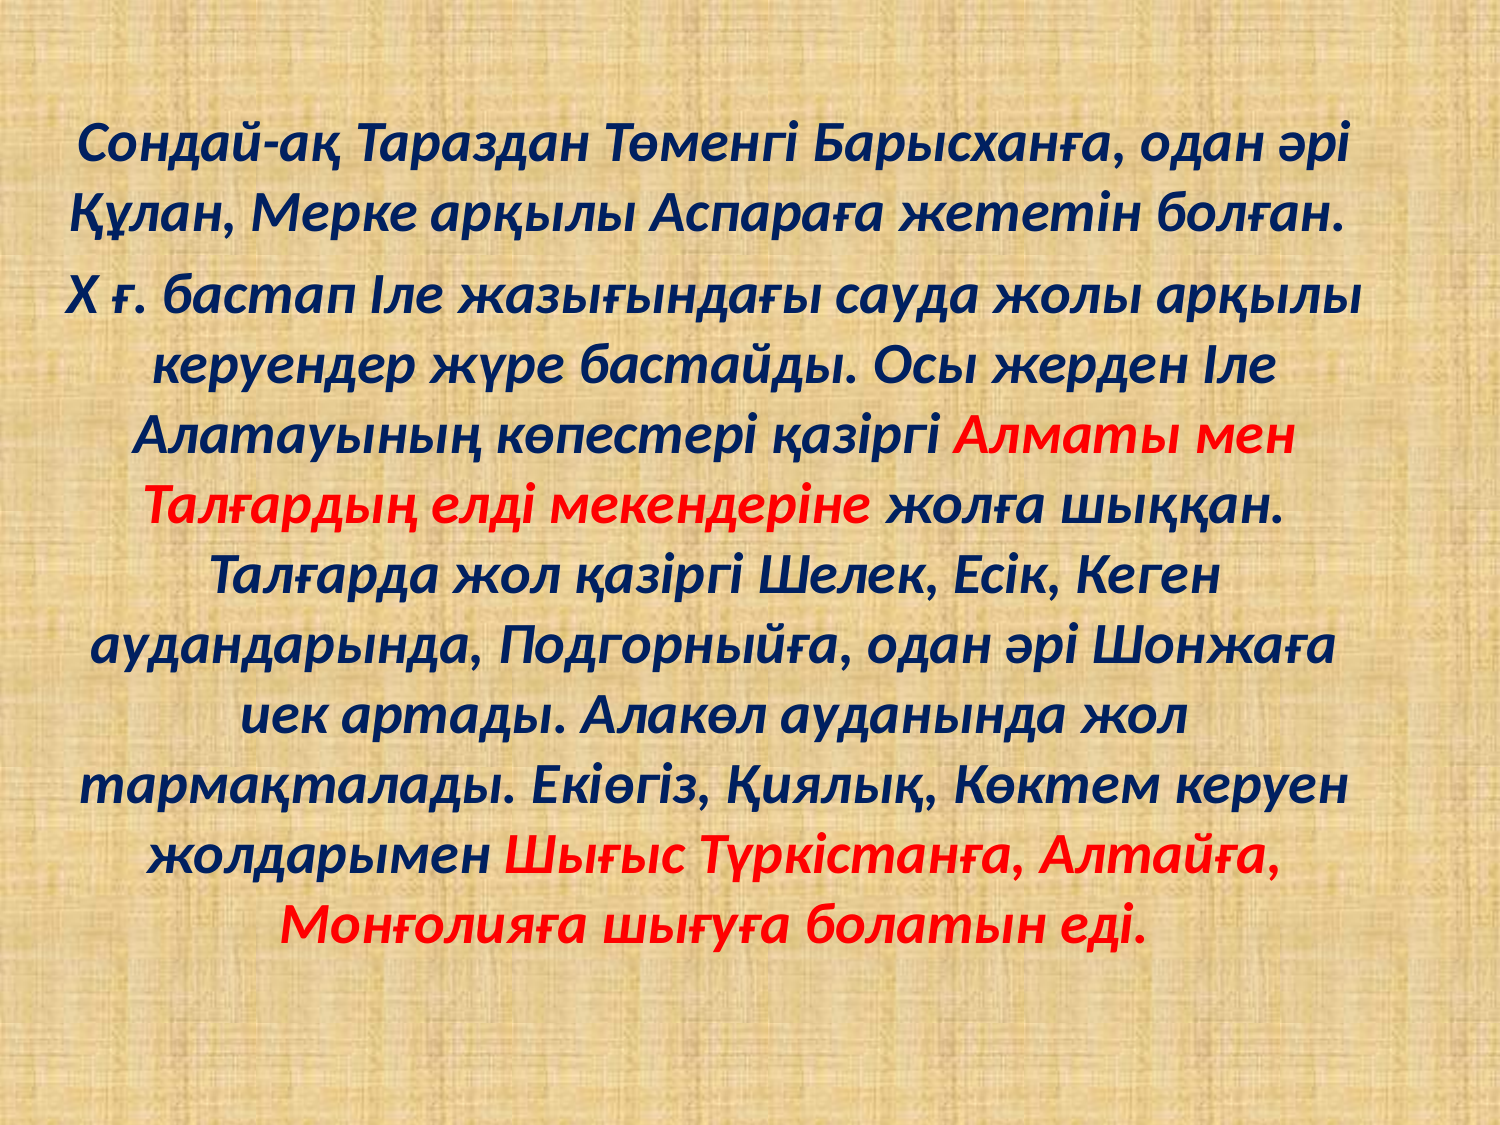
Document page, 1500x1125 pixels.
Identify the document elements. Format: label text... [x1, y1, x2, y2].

list Сондай-ақ Тараздан Төменгі Барысханға, одан әрі Құлан, Мерке арқылы Аспараға жететін болған. X ғ. бастап Ӏле жазығындағы сауда жолы арқылы керуендер жүре бастайды. Осы жерден Ӏле Алатауының көпестері қазіргі Алматы мен Талғардың елді мекендеріне жолға шыққан. Талғарда жол қазіргі Шелек, Есік, Кеген аудандарында, Подгорныйға, одан әрі Шонжаға иек артады. Алакөл ауданында жол тармақталады. Екіөгіз, Қиялық, Көктем керуен жолдарымен Шығыс Түркістанға, Алтайға, Монғолияға шығуға болатын еді. [29, 96, 1400, 1112]
picture [0, 0, 1500, 1125]
